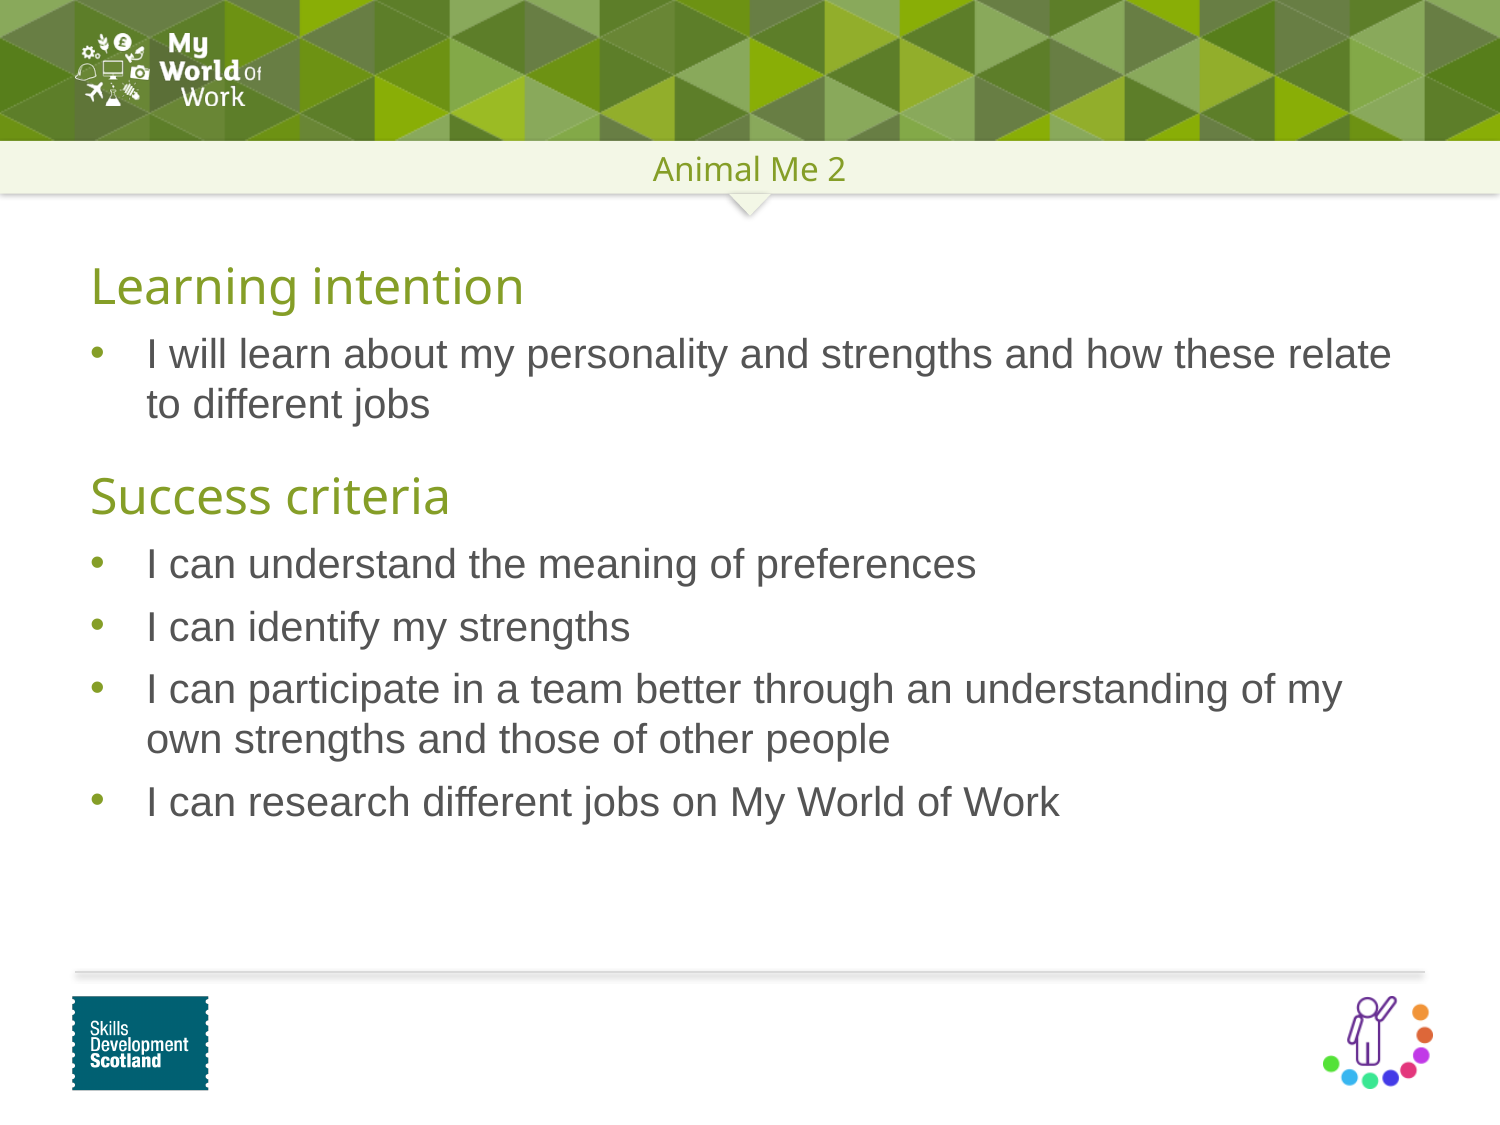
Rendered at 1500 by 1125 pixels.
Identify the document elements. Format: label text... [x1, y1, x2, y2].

picture [0, 933, 288, 1125]
picture [0, 0, 1500, 140]
list Learning intention I will learn about my personality and strengths and how these relate to different jobs Success criteria I can understand the meaning of preferences I can identify my strengths I can participate in a team better through an understanding of my own strengths and those of other people I can research different jobs on My World of Work [74, 246, 1426, 954]
picture [1323, 996, 1433, 1089]
